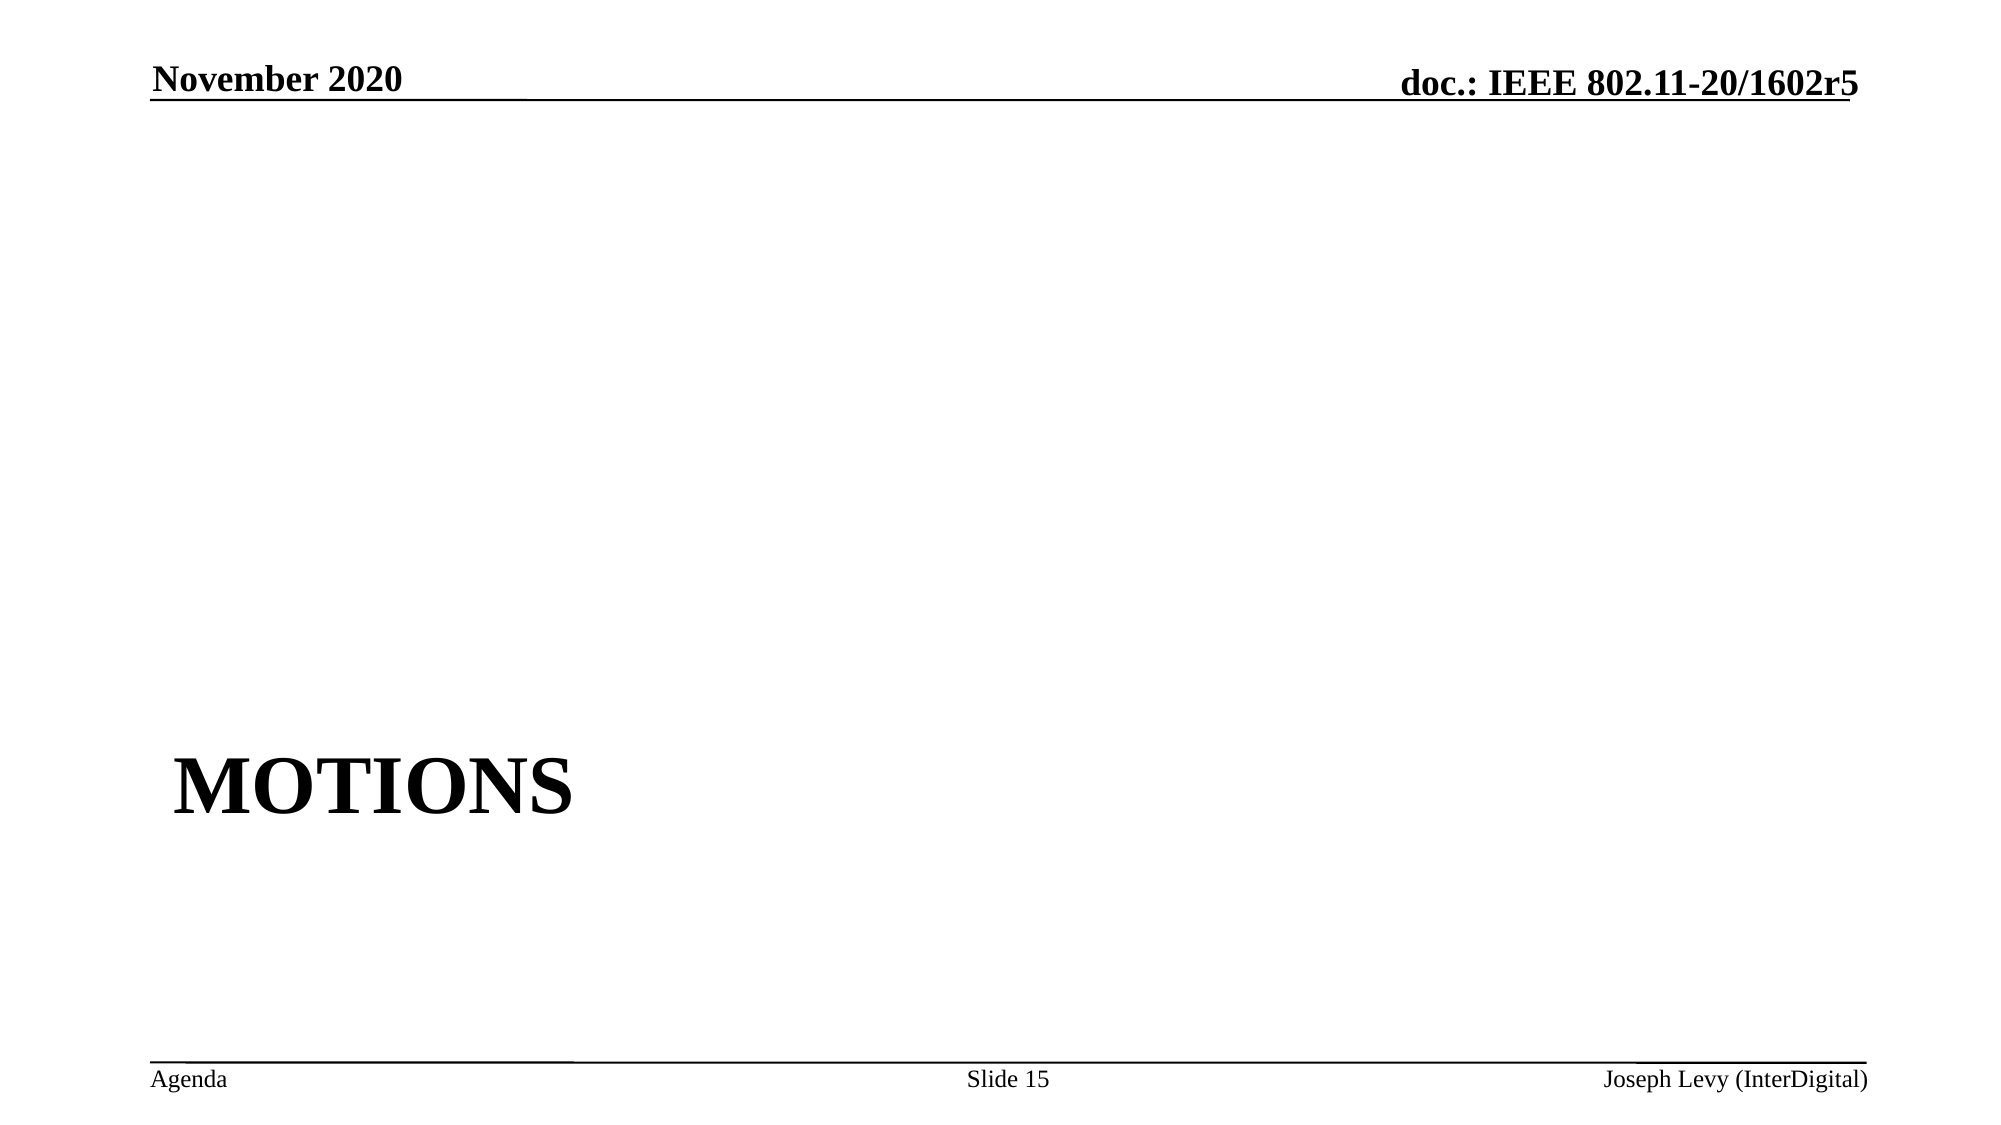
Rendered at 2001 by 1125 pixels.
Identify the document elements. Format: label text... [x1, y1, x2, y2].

slide_number Slide 15 [950, 1061, 1067, 1123]
footer Joseph Levy (InterDigital) [1171, 1061, 1869, 1093]
title Motions [157, 722, 1859, 947]
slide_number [152, 54, 563, 100]
